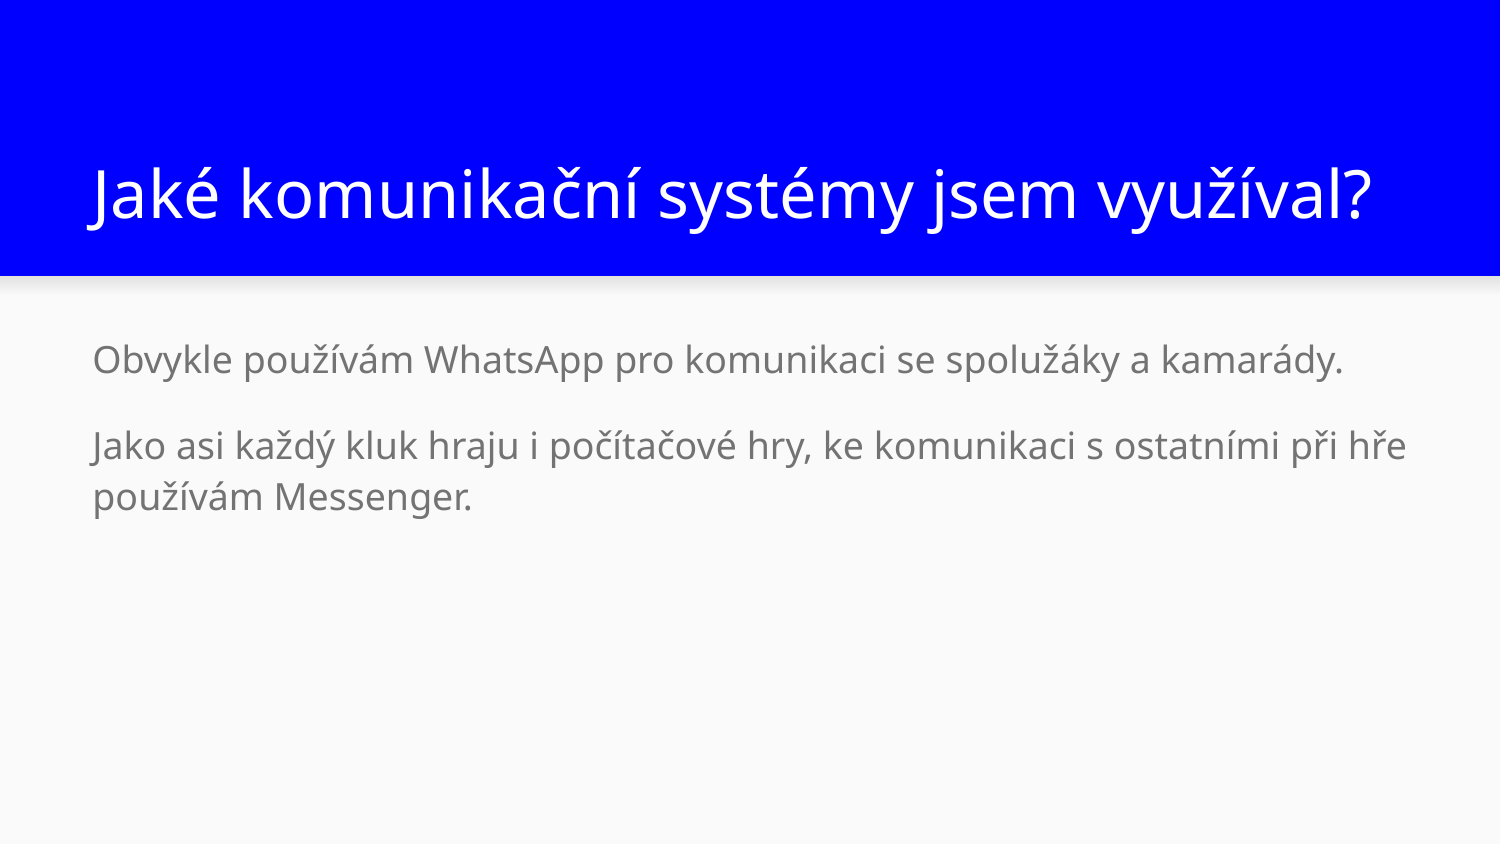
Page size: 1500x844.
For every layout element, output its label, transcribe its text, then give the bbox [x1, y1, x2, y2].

title Jaké komunikační systémy jsem využíval? [77, 121, 1427, 248]
list Obvykle používám WhatsApp pro komunikaci se spolužáky a kamarády. Jako asi každý kluk hraju i počítačové hry, ke komunikaci s ostatními při hře používám Messenger. [77, 314, 1427, 760]
